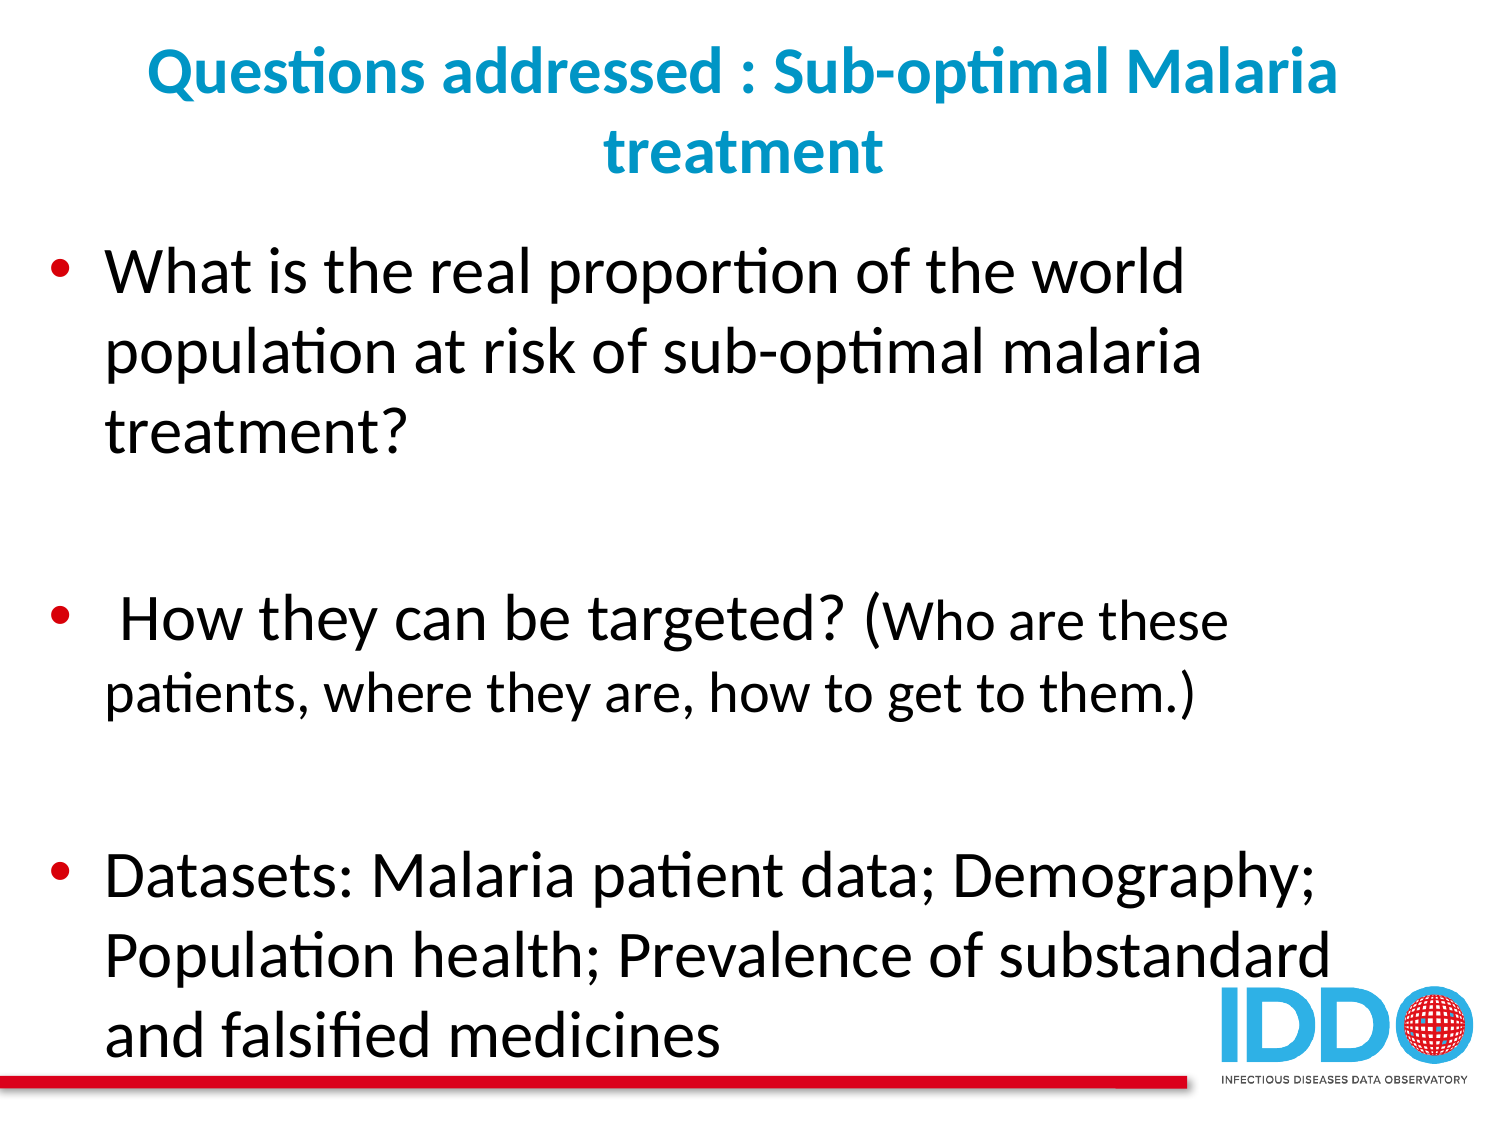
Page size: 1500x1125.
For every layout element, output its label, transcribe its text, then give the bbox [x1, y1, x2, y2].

picture [1210, 975, 1483, 1095]
title Questions addressed : Sub-optimal Malaria treatment [29, 0, 1459, 218]
list What is the real proportion of the world population at risk of sub-optimal malaria treatment? How they can be targeted? (Who are these patients, where they are, how to get to them.) Datasets: Malaria patient data; Demography; Population health; Prevalence of substandard and falsified medicines [33, 219, 1459, 1000]
